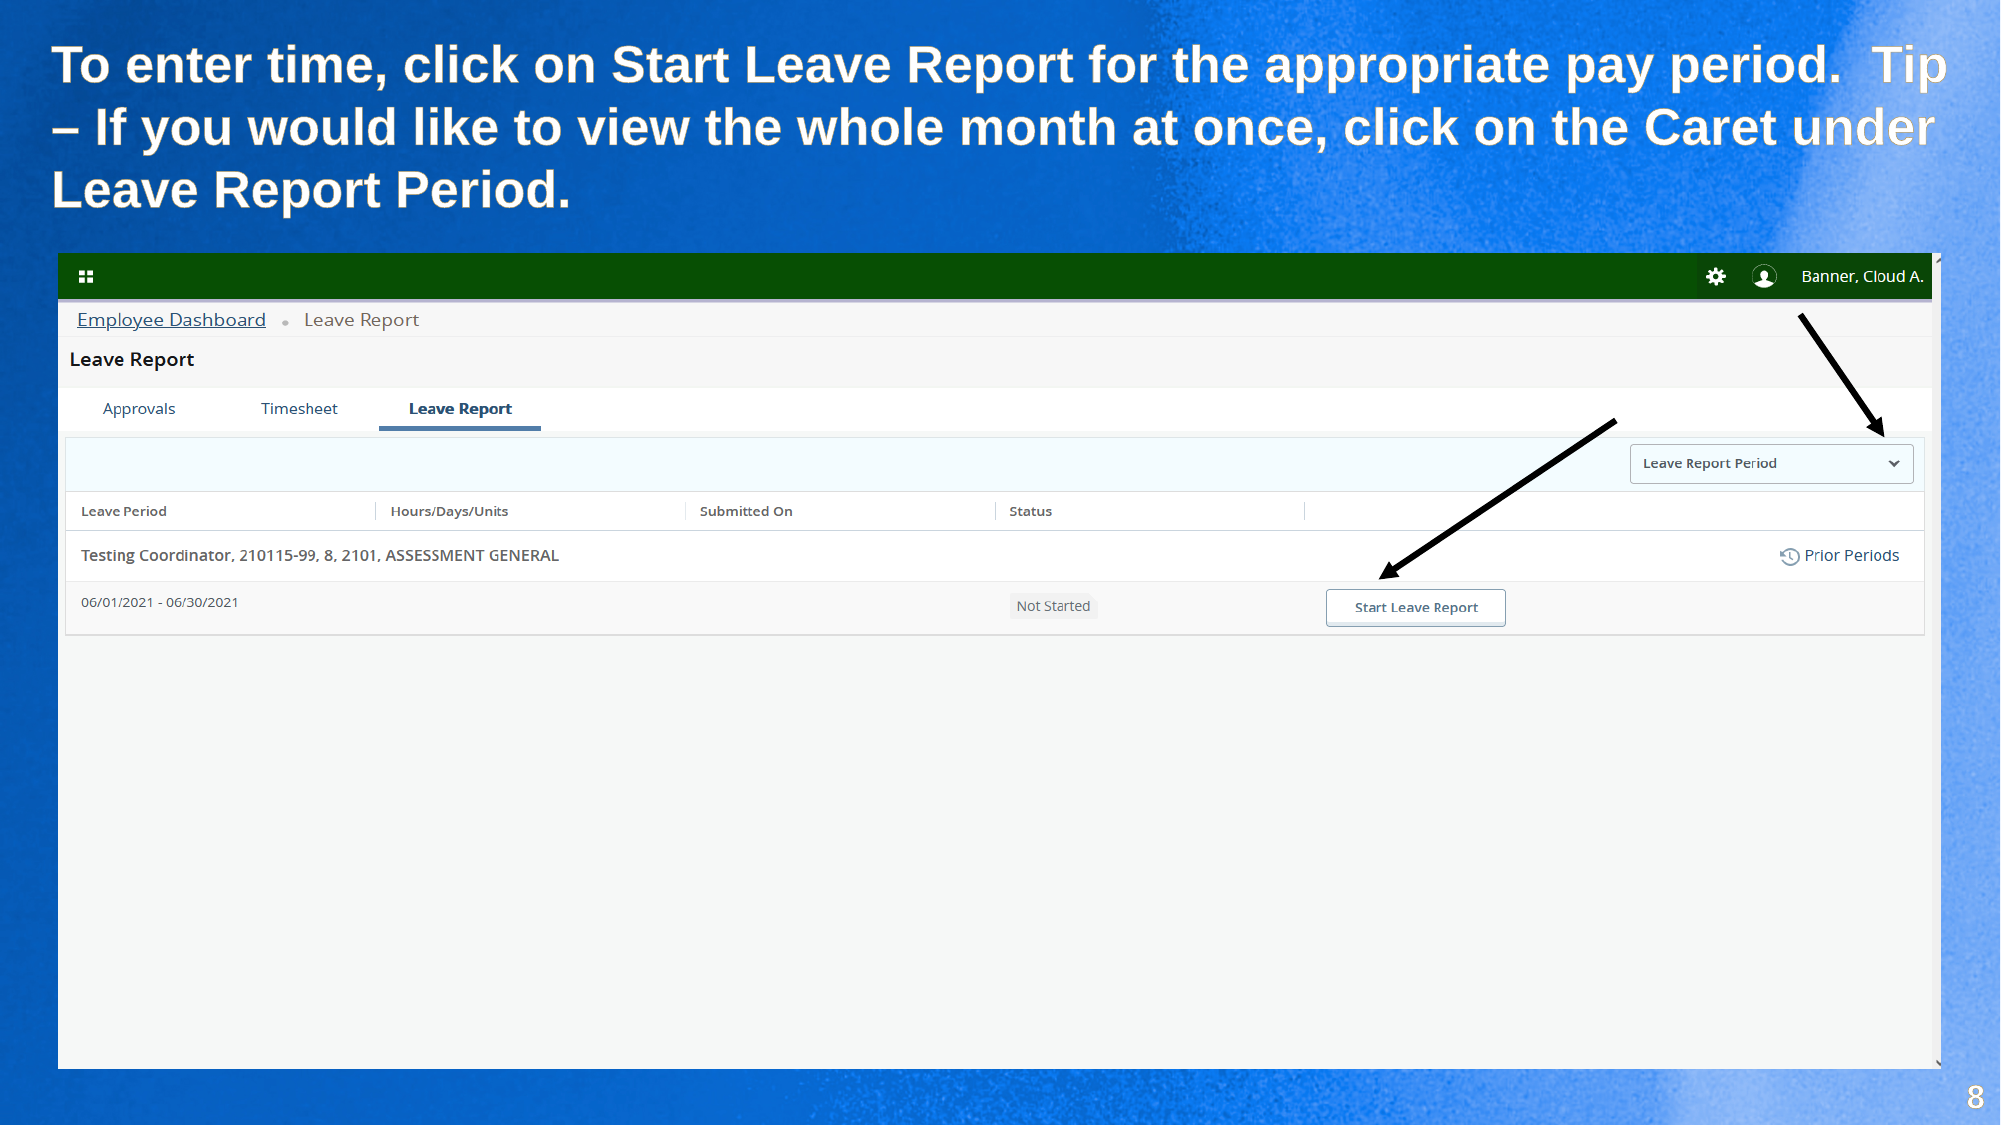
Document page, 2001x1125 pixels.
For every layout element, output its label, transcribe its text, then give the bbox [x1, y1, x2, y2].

picture [0, 0, 2001, 1125]
slide_number 8 [1550, 1065, 2000, 1125]
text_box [1378, 420, 1616, 580]
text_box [1800, 314, 1885, 438]
text_box To enter time, click on Start Leave Report for the appropriate pay period. Tip – If you would like to view the whole month at once, click on the Caret under Leave Report Period. [36, 22, 2000, 226]
